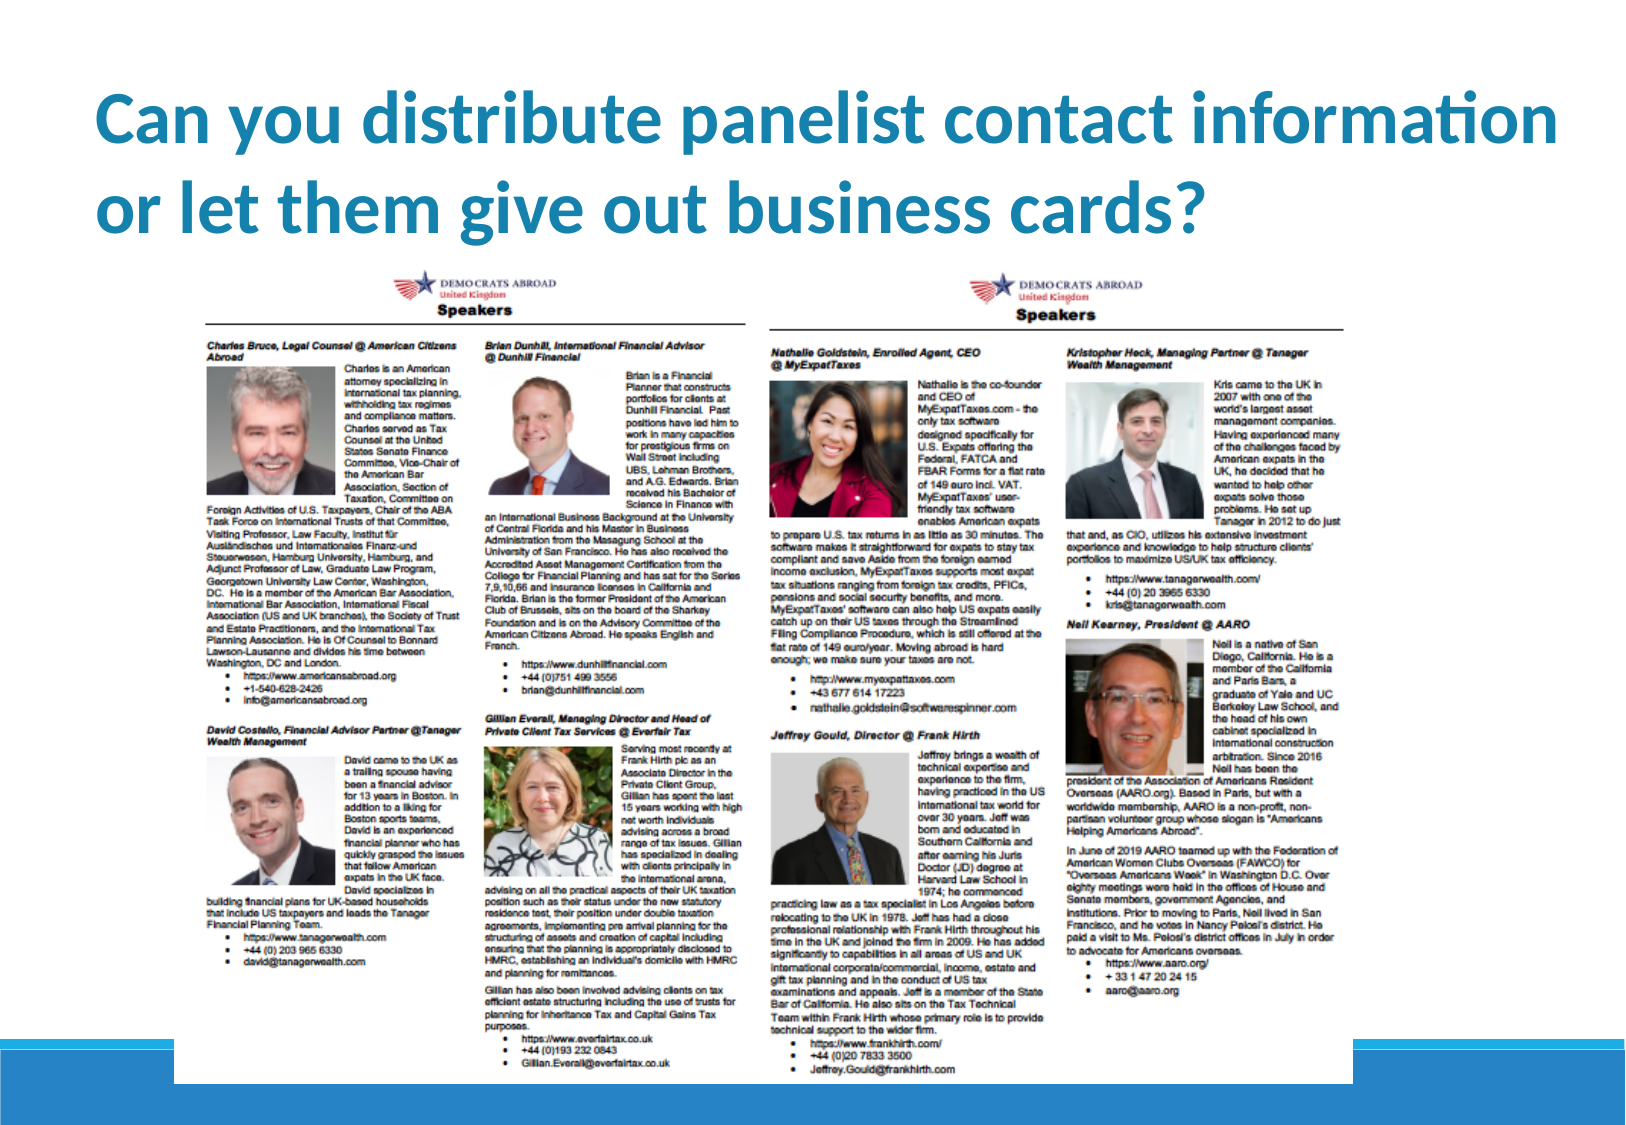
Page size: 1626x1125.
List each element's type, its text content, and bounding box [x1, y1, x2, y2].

text_box Can you distribute panelist contact information or let them give out business cards? [80, 61, 1598, 257]
picture [174, 258, 1354, 1085]
